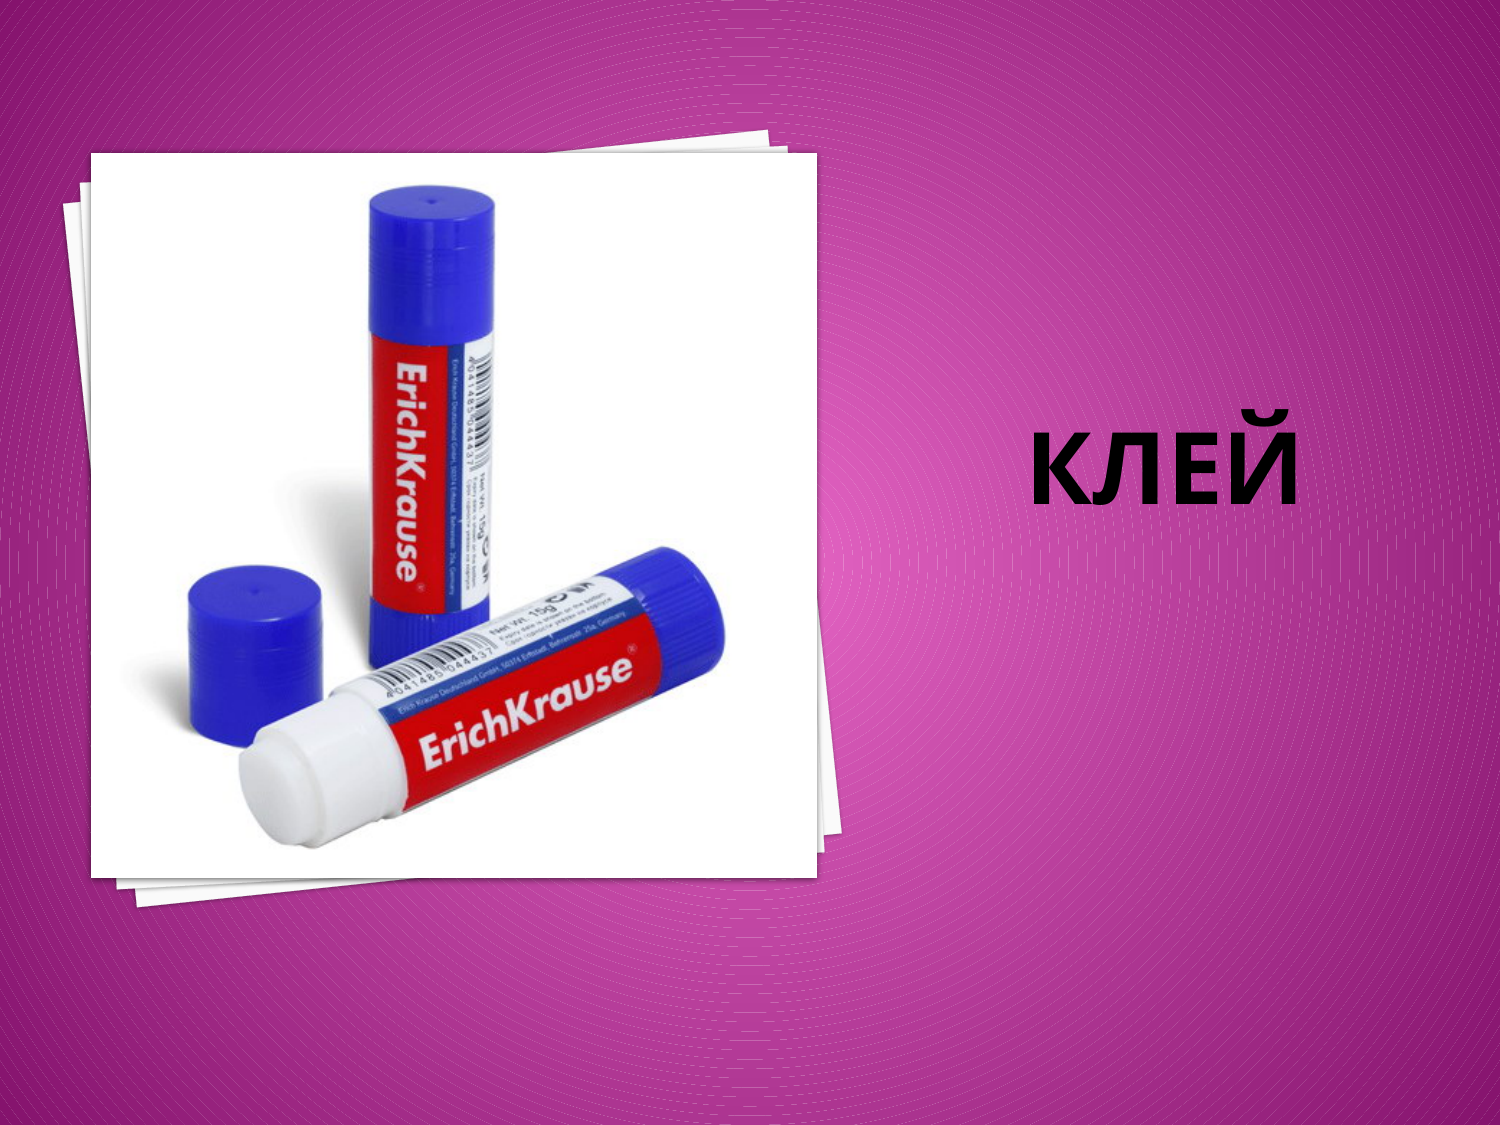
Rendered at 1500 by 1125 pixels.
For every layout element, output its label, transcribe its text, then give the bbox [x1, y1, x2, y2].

picture [108, 170, 800, 862]
title клей [884, 187, 1447, 525]
